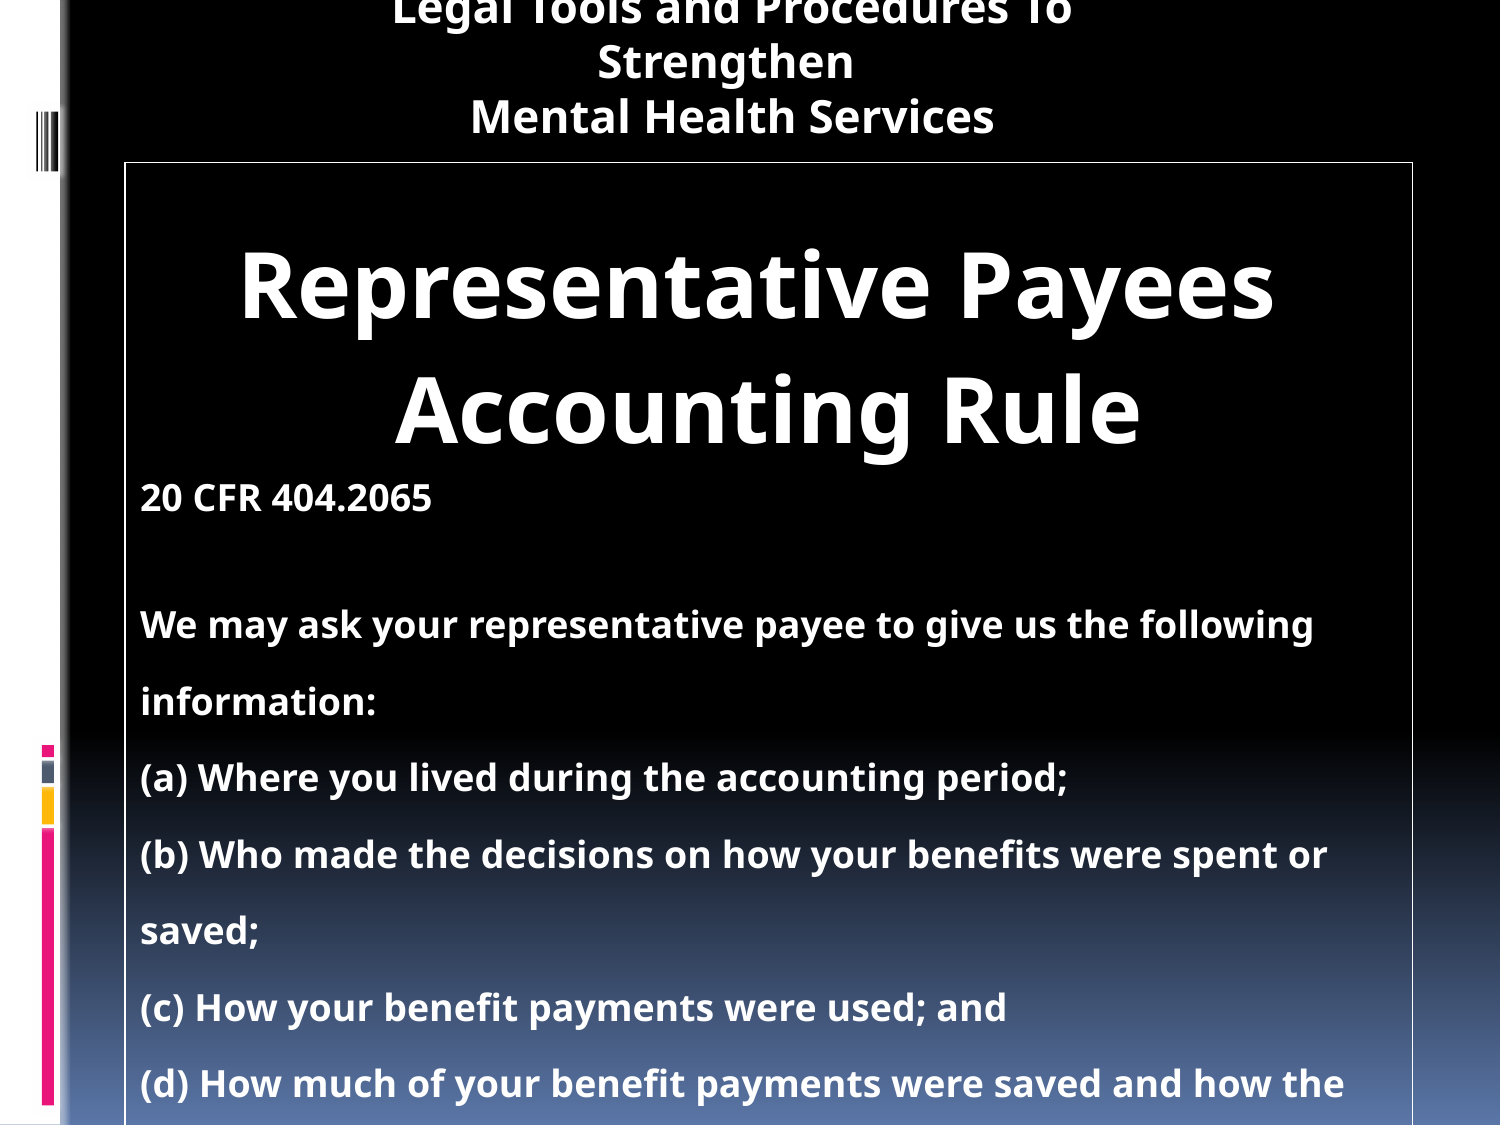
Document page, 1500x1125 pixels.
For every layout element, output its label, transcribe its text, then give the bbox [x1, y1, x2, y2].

table_header Representative Payees Accounting Rule 20 CFR 404.2065 We may ask your representative payee to give us the following information: (a) Where you lived during the accounting period; (b) Who made the decisions on how your benefits were spent or saved; (c) How your benefit payments were used; and (d) How much of your benefit payments were saved and how the savings were invested. [126, 163, 1412, 1125]
subtitle Legal Tools and Procedures To Strengthen Mental Health Services [287, 37, 1175, 162]
